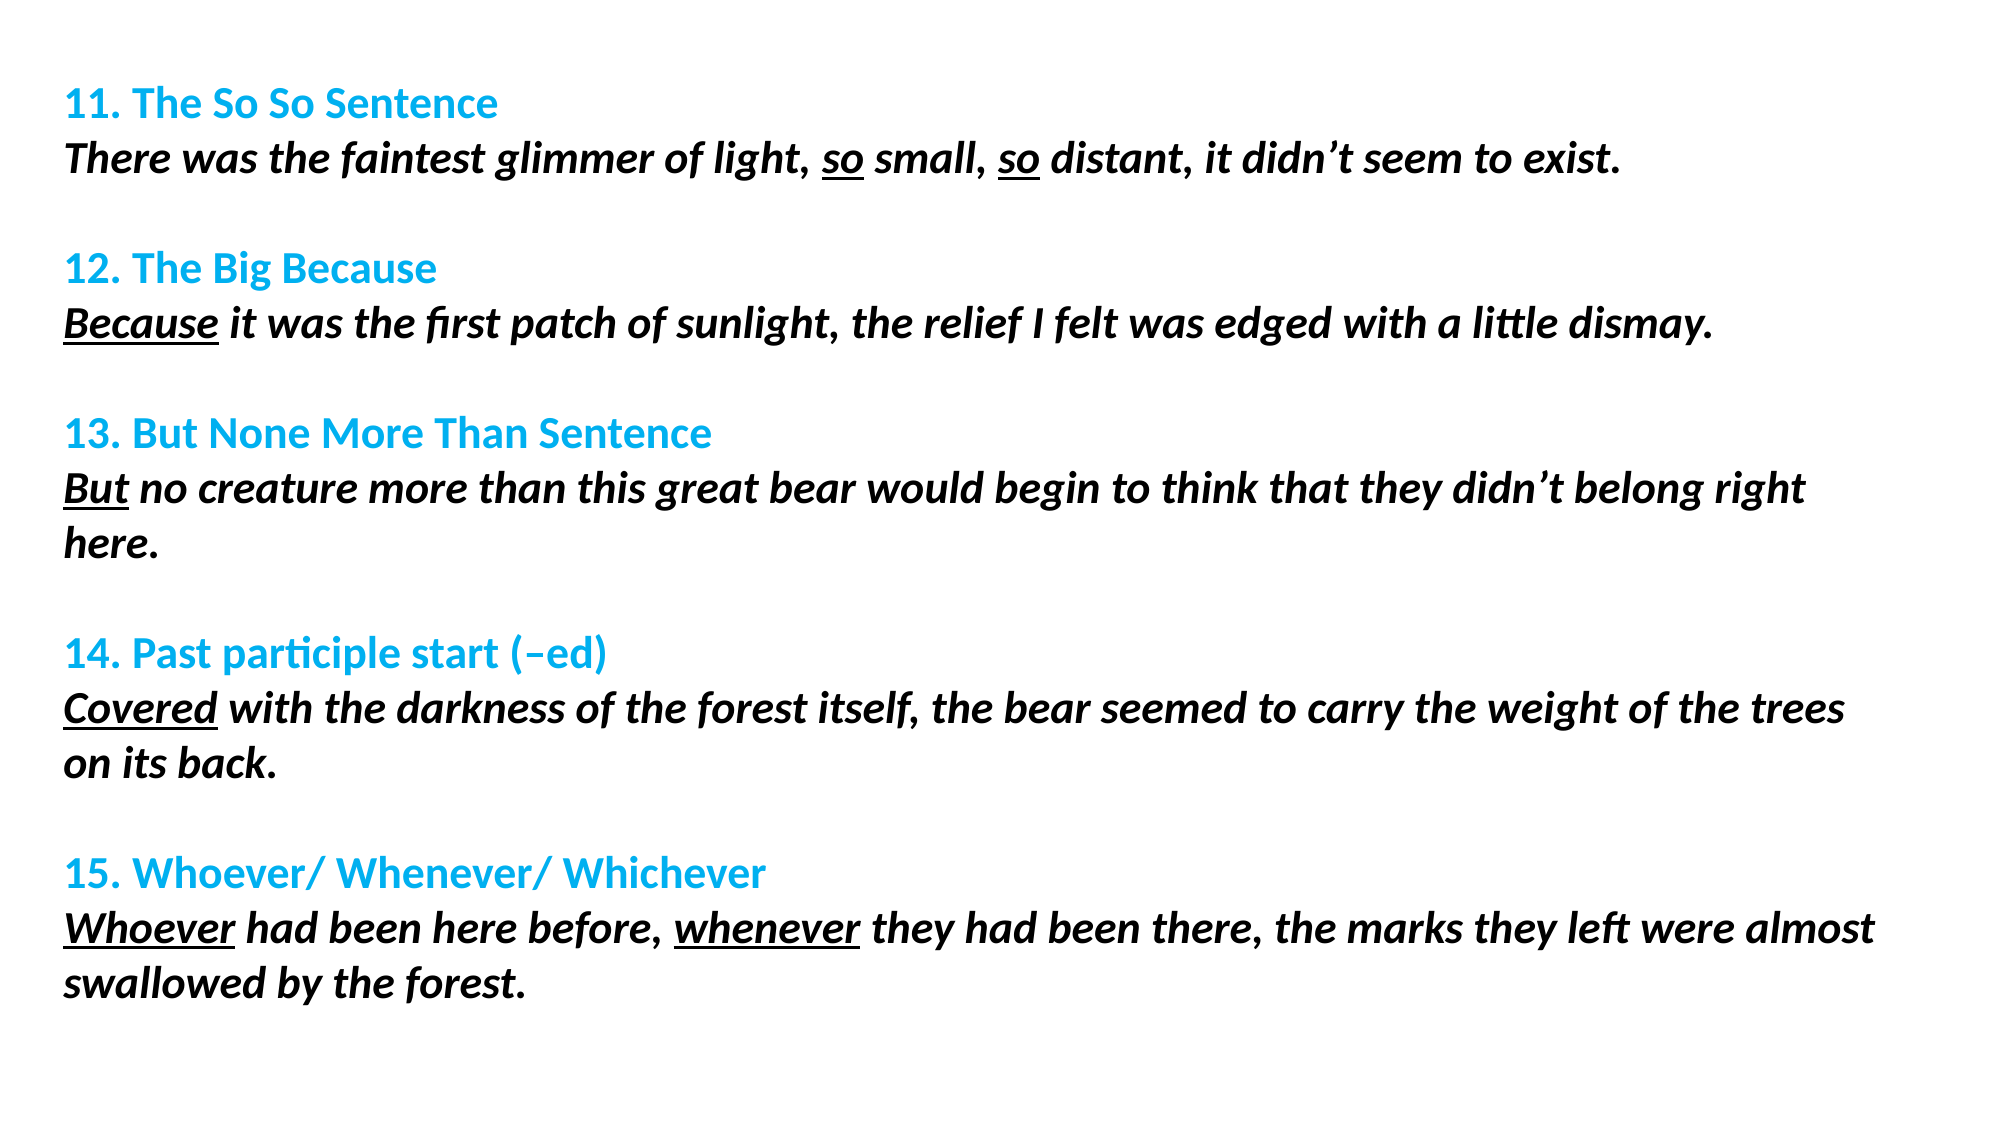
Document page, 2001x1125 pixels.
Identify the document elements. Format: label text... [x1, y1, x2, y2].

text_box 11. The So So Sentence There was the faintest glimmer of light, so small, so distant, it didn’t seem to exist. 12. The Big Because Because it was the first patch of sunlight, the relief I felt was edged with a little dismay. 13. But None More Than Sentence But no creature more than this great bear would begin to think that they didn’t belong right here. 14. Past participle start (–ed) Covered with the darkness of the forest itself, the bear seemed to carry the weight of the trees on its back. 15. Whoever/ Whenever/ Whichever Whoever had been here before, whenever they had been there, the marks they left were almost swallowed by the forest. [48, 65, 1903, 1016]
